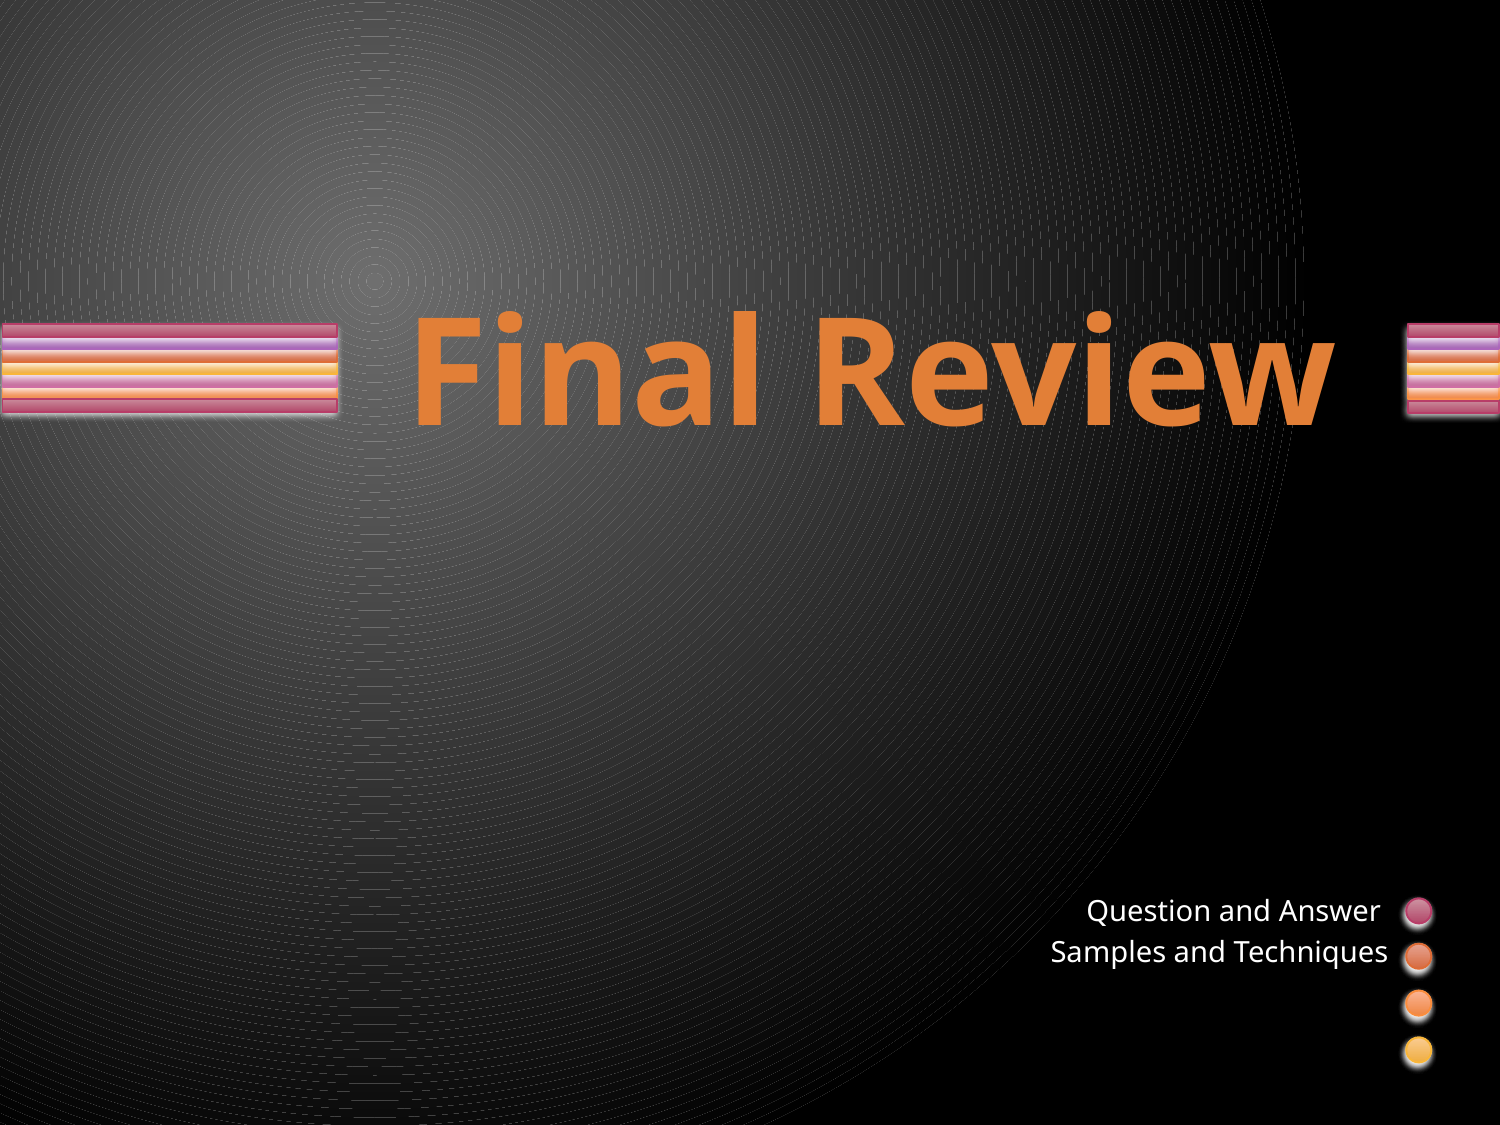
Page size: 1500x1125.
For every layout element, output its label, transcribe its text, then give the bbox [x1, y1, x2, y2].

subtitle Question and Answer Samples and Techniques [75, 885, 1404, 1011]
text_box [1405, 989, 1433, 1017]
title Final Review [337, 46, 1406, 684]
text_box [1405, 942, 1433, 970]
text_box [1405, 897, 1433, 925]
text_box [1405, 1036, 1433, 1064]
